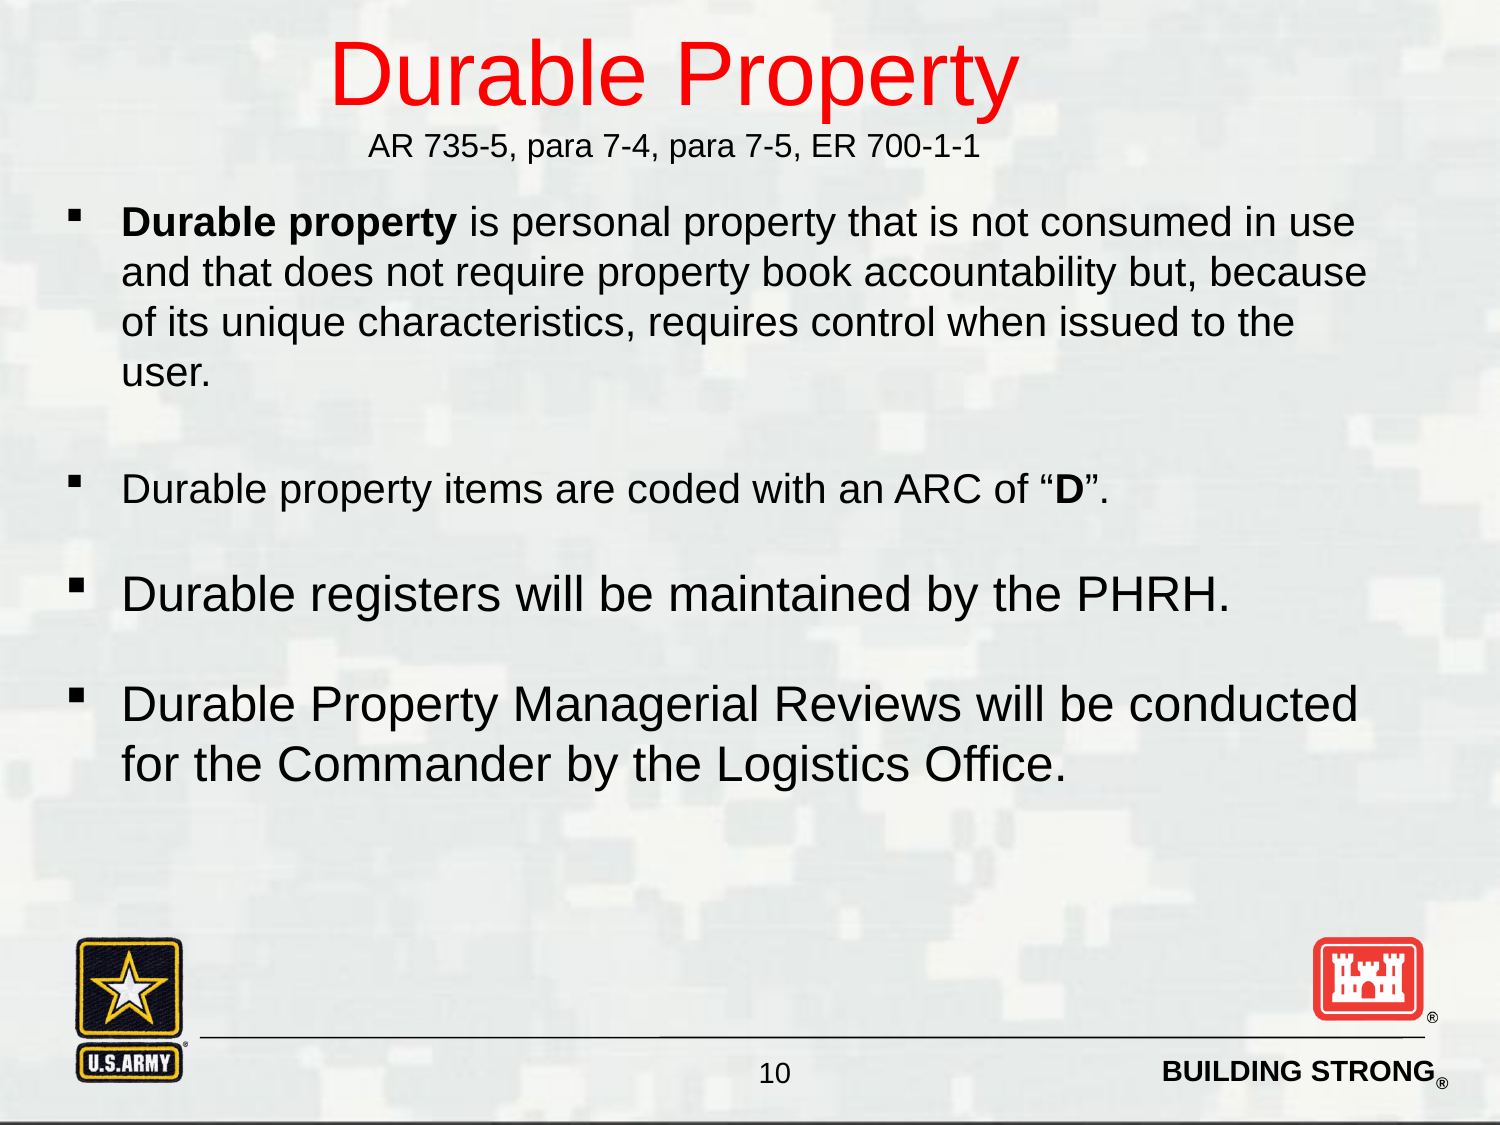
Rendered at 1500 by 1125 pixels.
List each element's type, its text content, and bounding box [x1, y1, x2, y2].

title Durable Property AR 735-5, para 7-4, para 7-5, ER 700-1-1 [0, 49, 1351, 238]
slide_number 10 [599, 1046, 951, 1125]
picture [0, 0, 1500, 1125]
list Durable property is personal property that is not consumed in use and that does not require property book accountability but, because of its unique characteristics, requires control when issued to the user. Durable property items are coded with an ARC of “D”. Durable registers will be maintained by the PHRH. Durable Property Managerial Reviews will be conducted for the Commander by the Logistics Office. [49, 187, 1401, 931]
